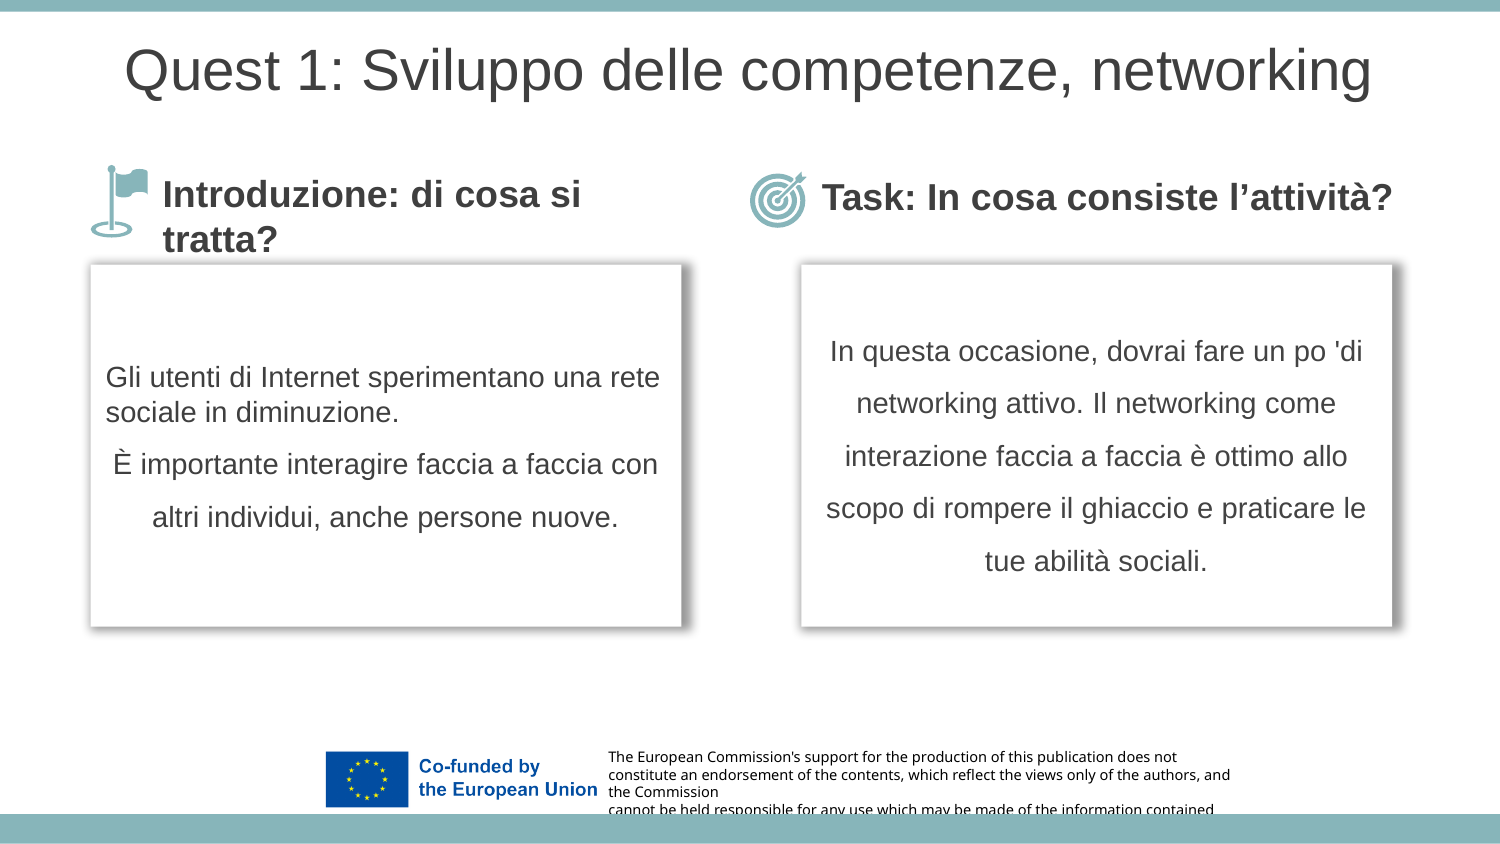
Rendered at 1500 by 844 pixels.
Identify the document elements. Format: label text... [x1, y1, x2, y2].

text_box Task: In cosa consiste l’attività? [806, 167, 1436, 224]
text_box Gli utenti di Internet sperimentano una rete sociale in diminuzione. È importante interagire faccia a faccia con altri individui, anche persone nuove. [90, 264, 682, 627]
list Quest 1: Sviluppo delle competenze, networking [0, 20, 1500, 115]
text_box In questa occasione, dovrai fare un po 'di networking attivo. Il networking come interazione faccia a faccia è ottimo allo scopo di rompere il ghiaccio e praticare le tue abilità sociali. [801, 264, 1393, 627]
picture [322, 748, 618, 811]
list Introduzione: di cosa si tratta? [147, 192, 682, 239]
text_box [750, 171, 806, 228]
text_box [90, 164, 148, 238]
